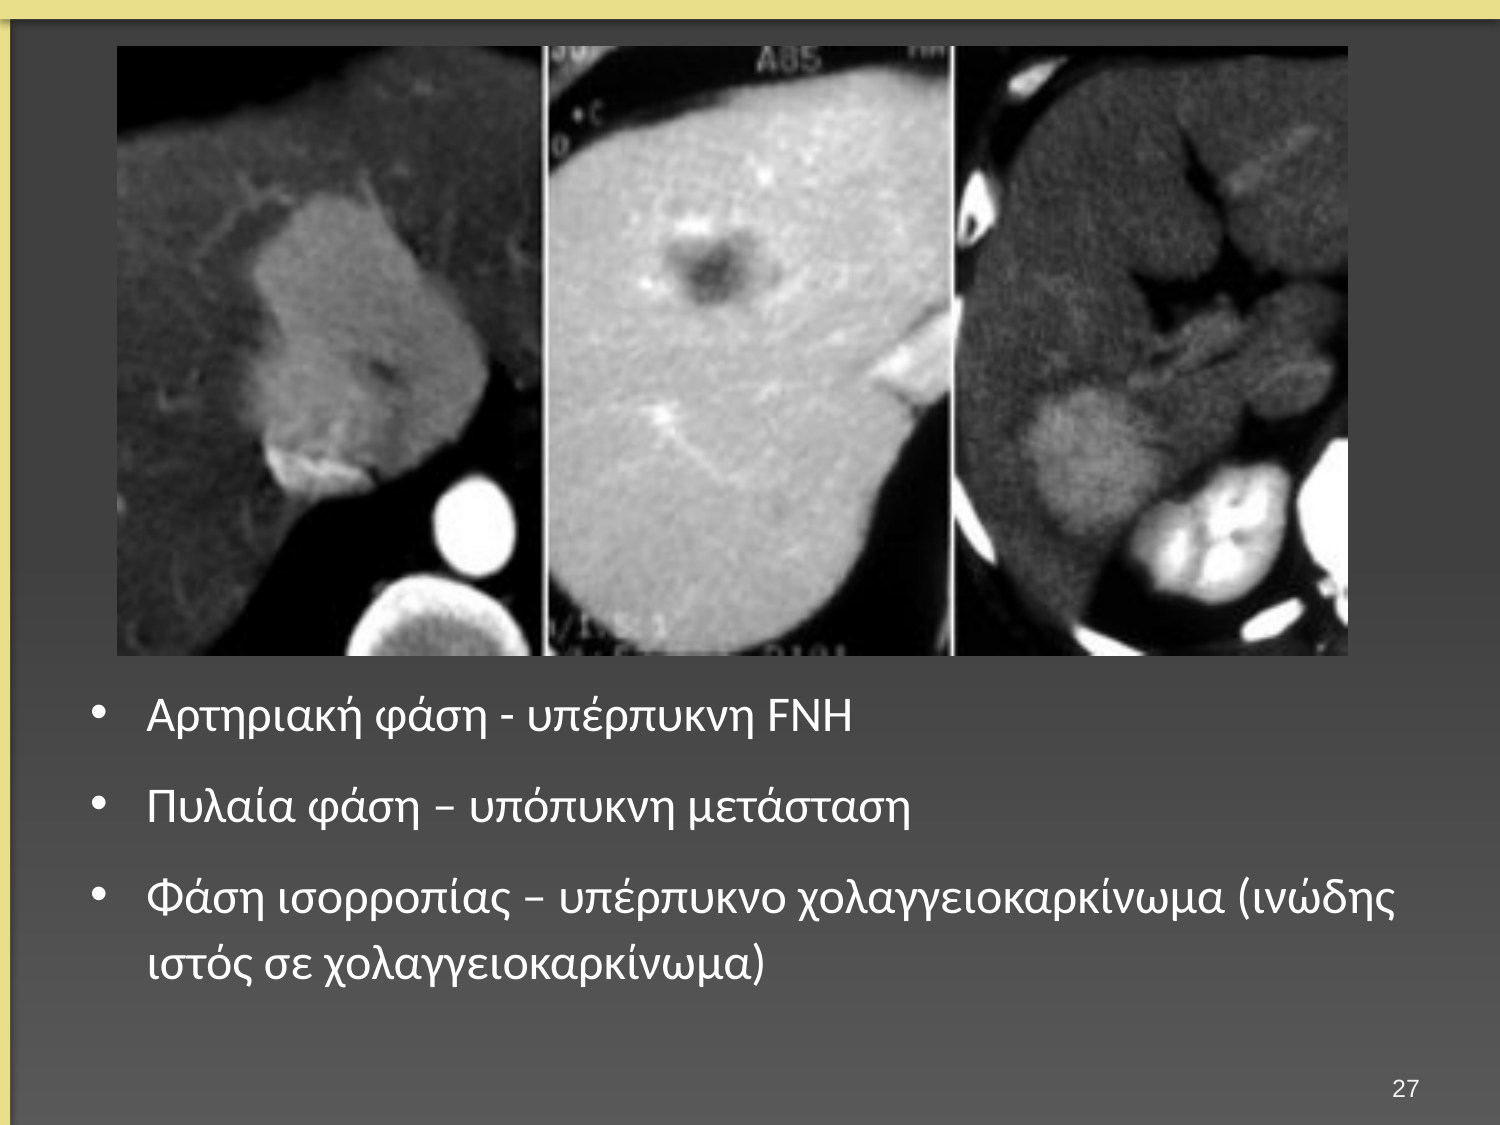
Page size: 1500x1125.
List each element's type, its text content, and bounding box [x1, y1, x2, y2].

list Αρτηριακή φάση - υπέρπυκνη FNH Πυλαία φάση – υπόπυκνη μετάσταση Φάση ισορροπίας – υπέρπυκνο χολαγγειοκαρκίνωμα (ινώδης ιστός σε χολαγγειοκαρκίνωμα) [75, 667, 1425, 1059]
slide_number 26 [1085, 1057, 1436, 1118]
picture [116, 46, 1348, 656]
